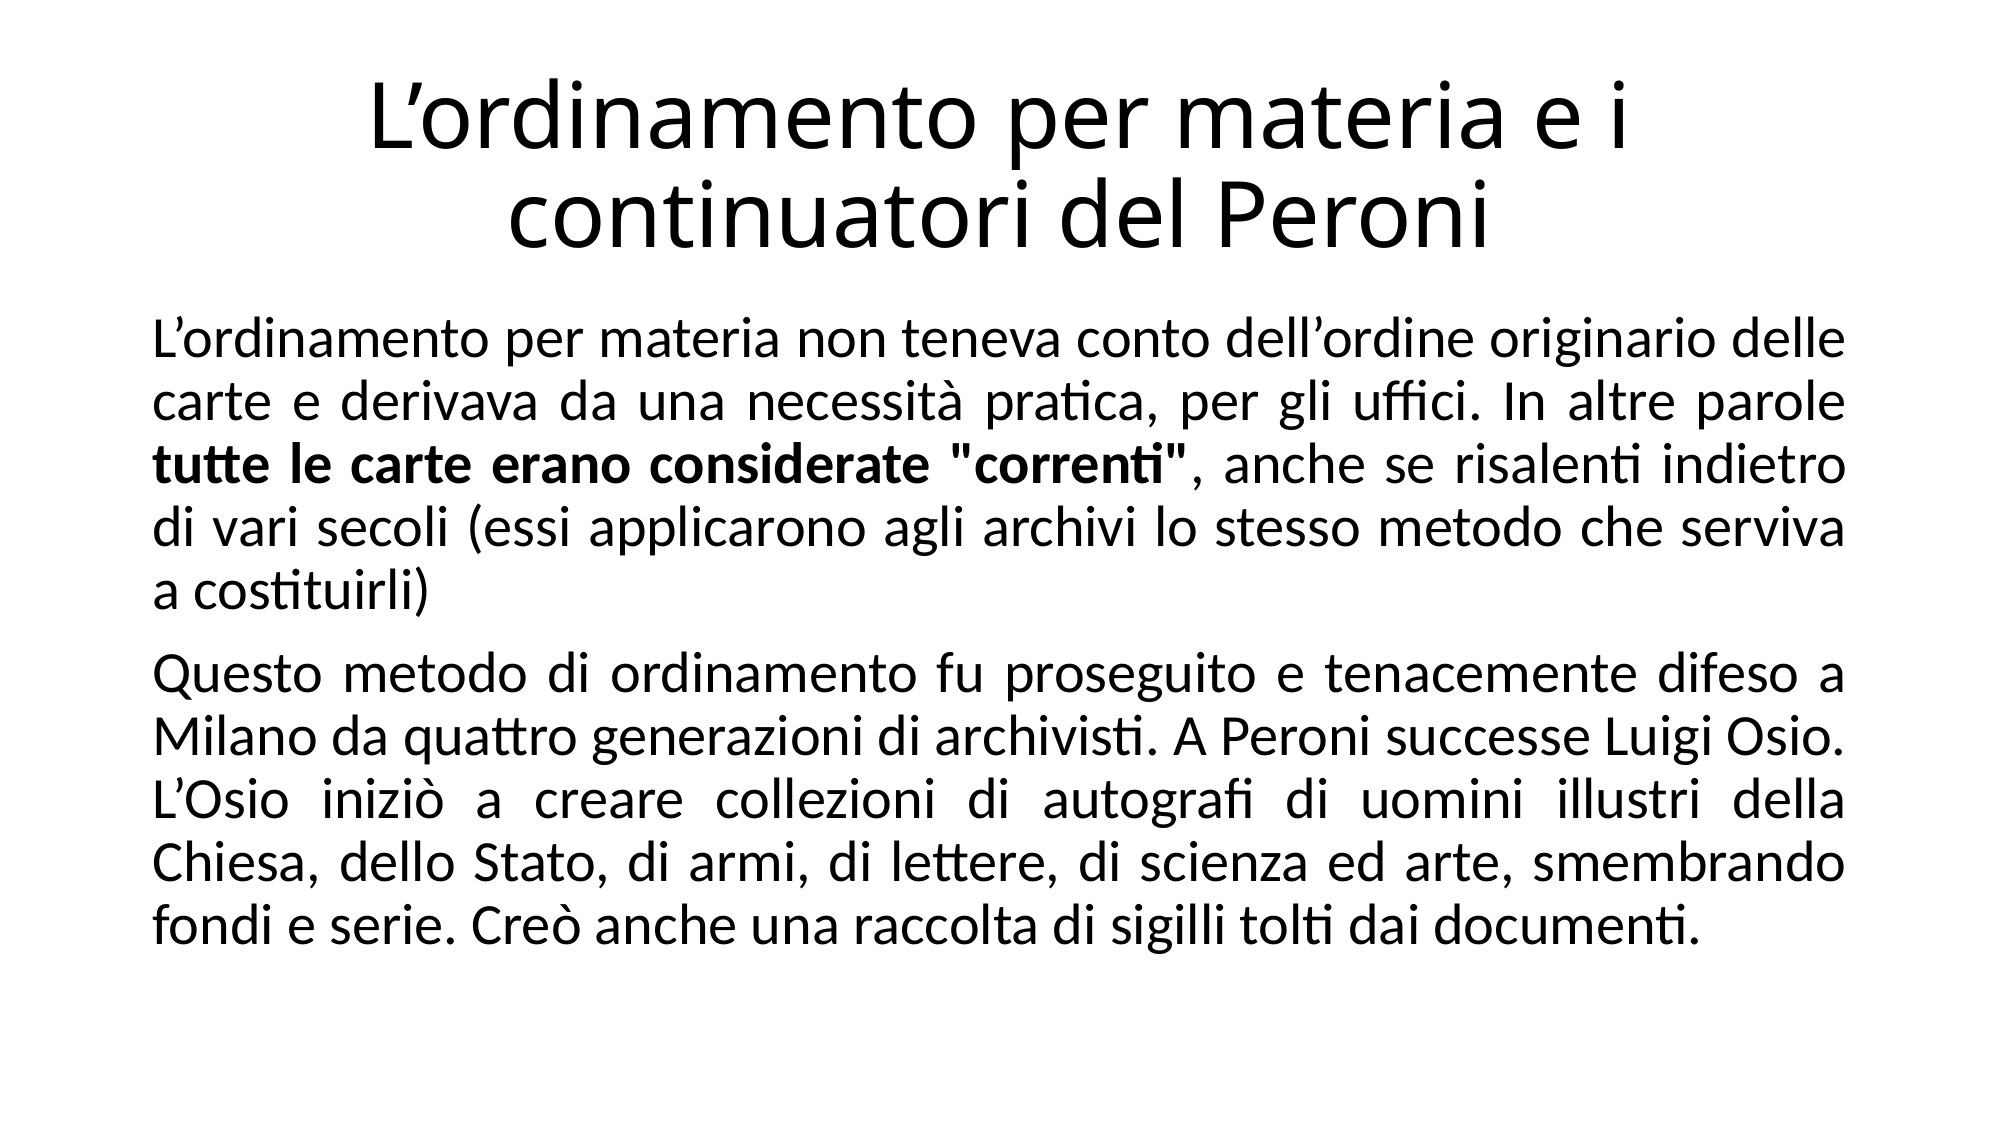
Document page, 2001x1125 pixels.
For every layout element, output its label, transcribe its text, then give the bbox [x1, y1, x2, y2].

title L’ordinamento per materia e i continuatori del Peroni [137, 59, 1863, 278]
list L’ordinamento per materia non teneva conto dell’ordine originario delle carte e derivava da una necessità pratica, per gli uffici. In altre parole tutte le carte erano considerate "correnti", anche se risalenti indietro di vari secoli (essi applicarono agli archivi lo stesso metodo che serviva a costituirli) Questo metodo di ordinamento fu proseguito e tenacemente difeso a Milano da quattro generazioni di archivisti. A Peroni successe Luigi Osio. L’Osio iniziò a creare collezioni di autografi di uomini illustri della Chiesa, dello Stato, di armi, di lettere, di scienza ed arte, smembrando fondi e serie. Creò anche una raccolta di sigilli tolti dai documenti. [137, 299, 1863, 1014]
